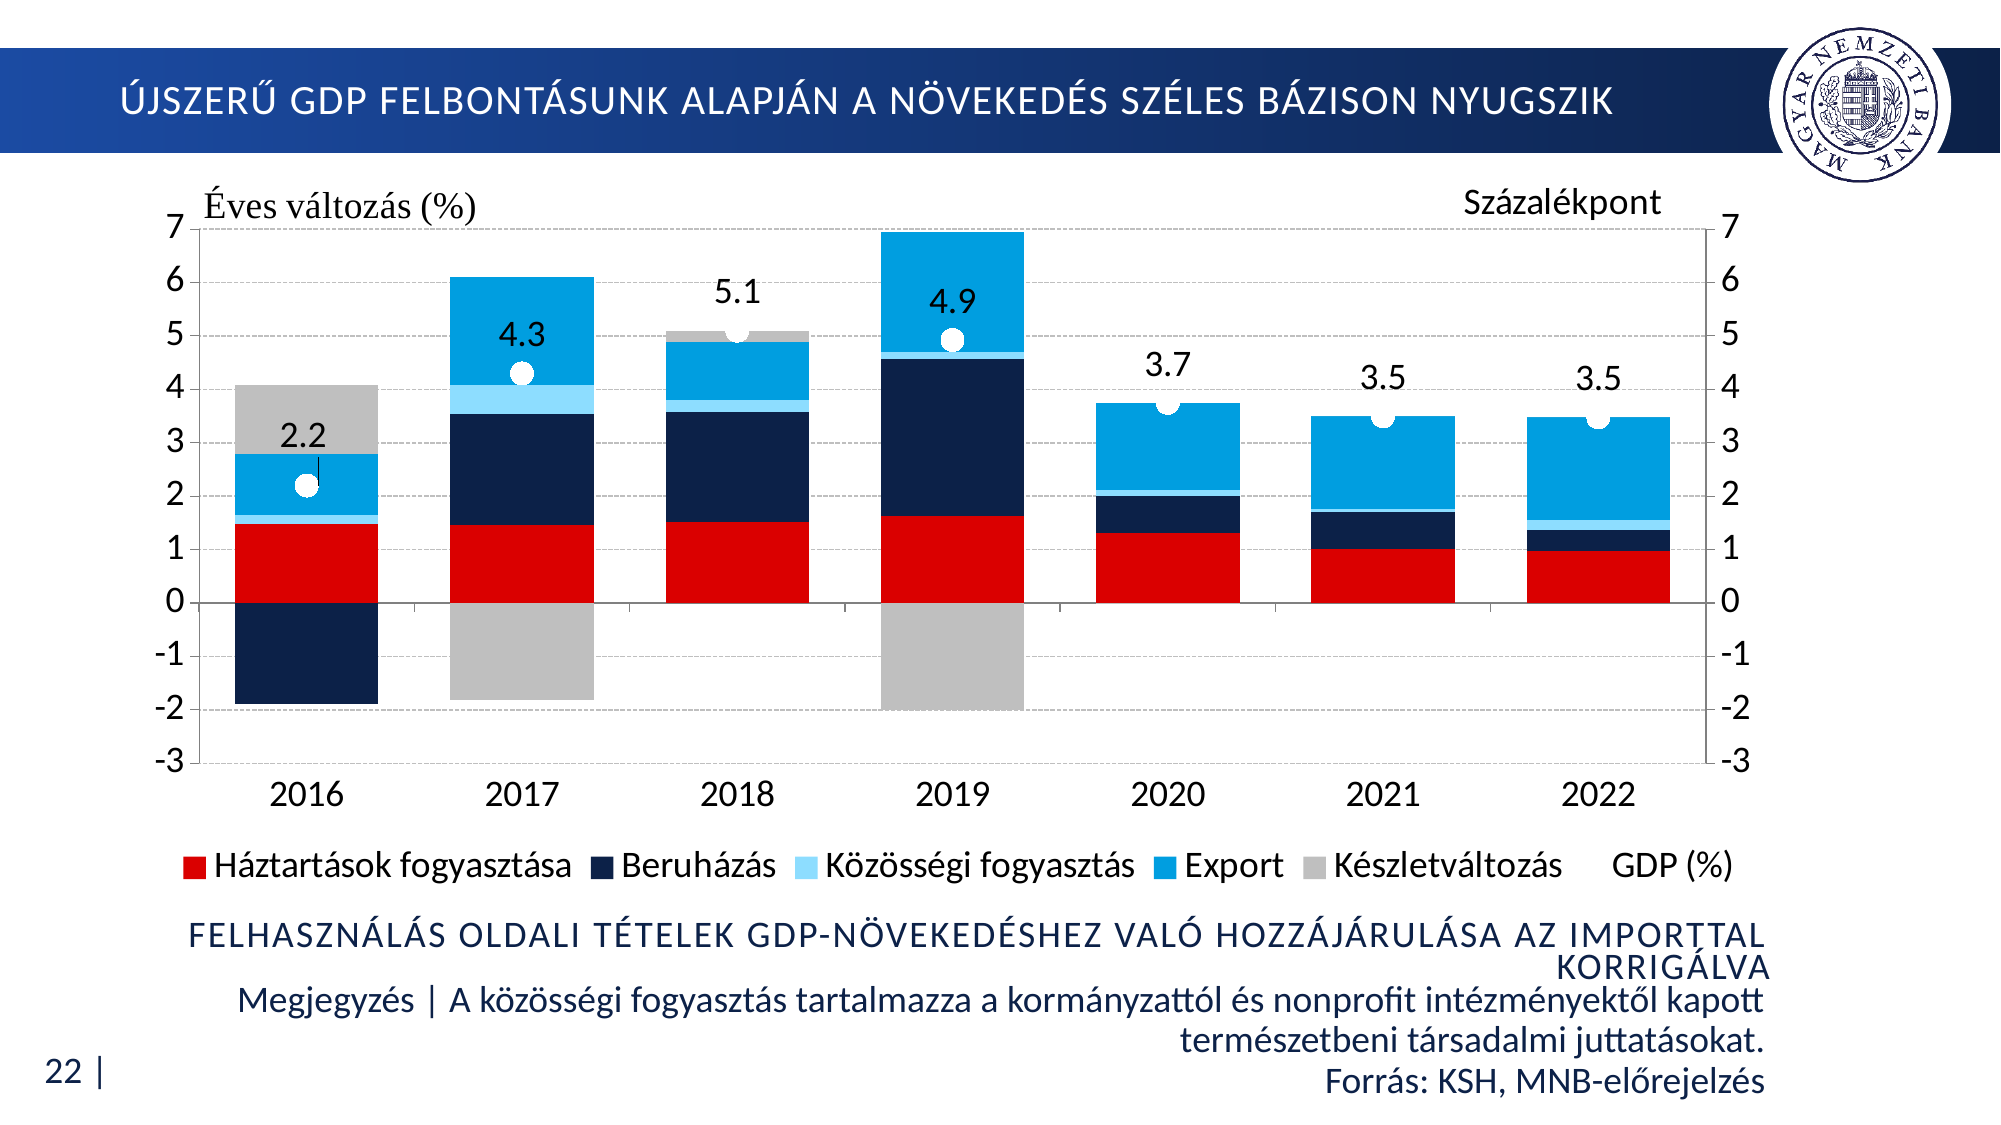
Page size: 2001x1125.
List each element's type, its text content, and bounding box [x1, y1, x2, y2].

list Megjegyzés | A közösségi fogyasztás tartalmazza a kormányzattól és nonprofit intézményektől kapott természetbeni társadalmi juttatásokat. Forrás: KSH, MNB-előrejelzés [68, 1020, 1781, 1102]
title Újszerű GDP felbontásunk alapján a növekedés széles bázison nyugszik [104, 50, 1770, 152]
text_box Felhasználás oldali tételek GDP-növekedéshez való hozzájárulása az importtal korrigálva [5, 915, 1785, 993]
picture [1782, 26, 1939, 183]
chart [120, 178, 1785, 916]
